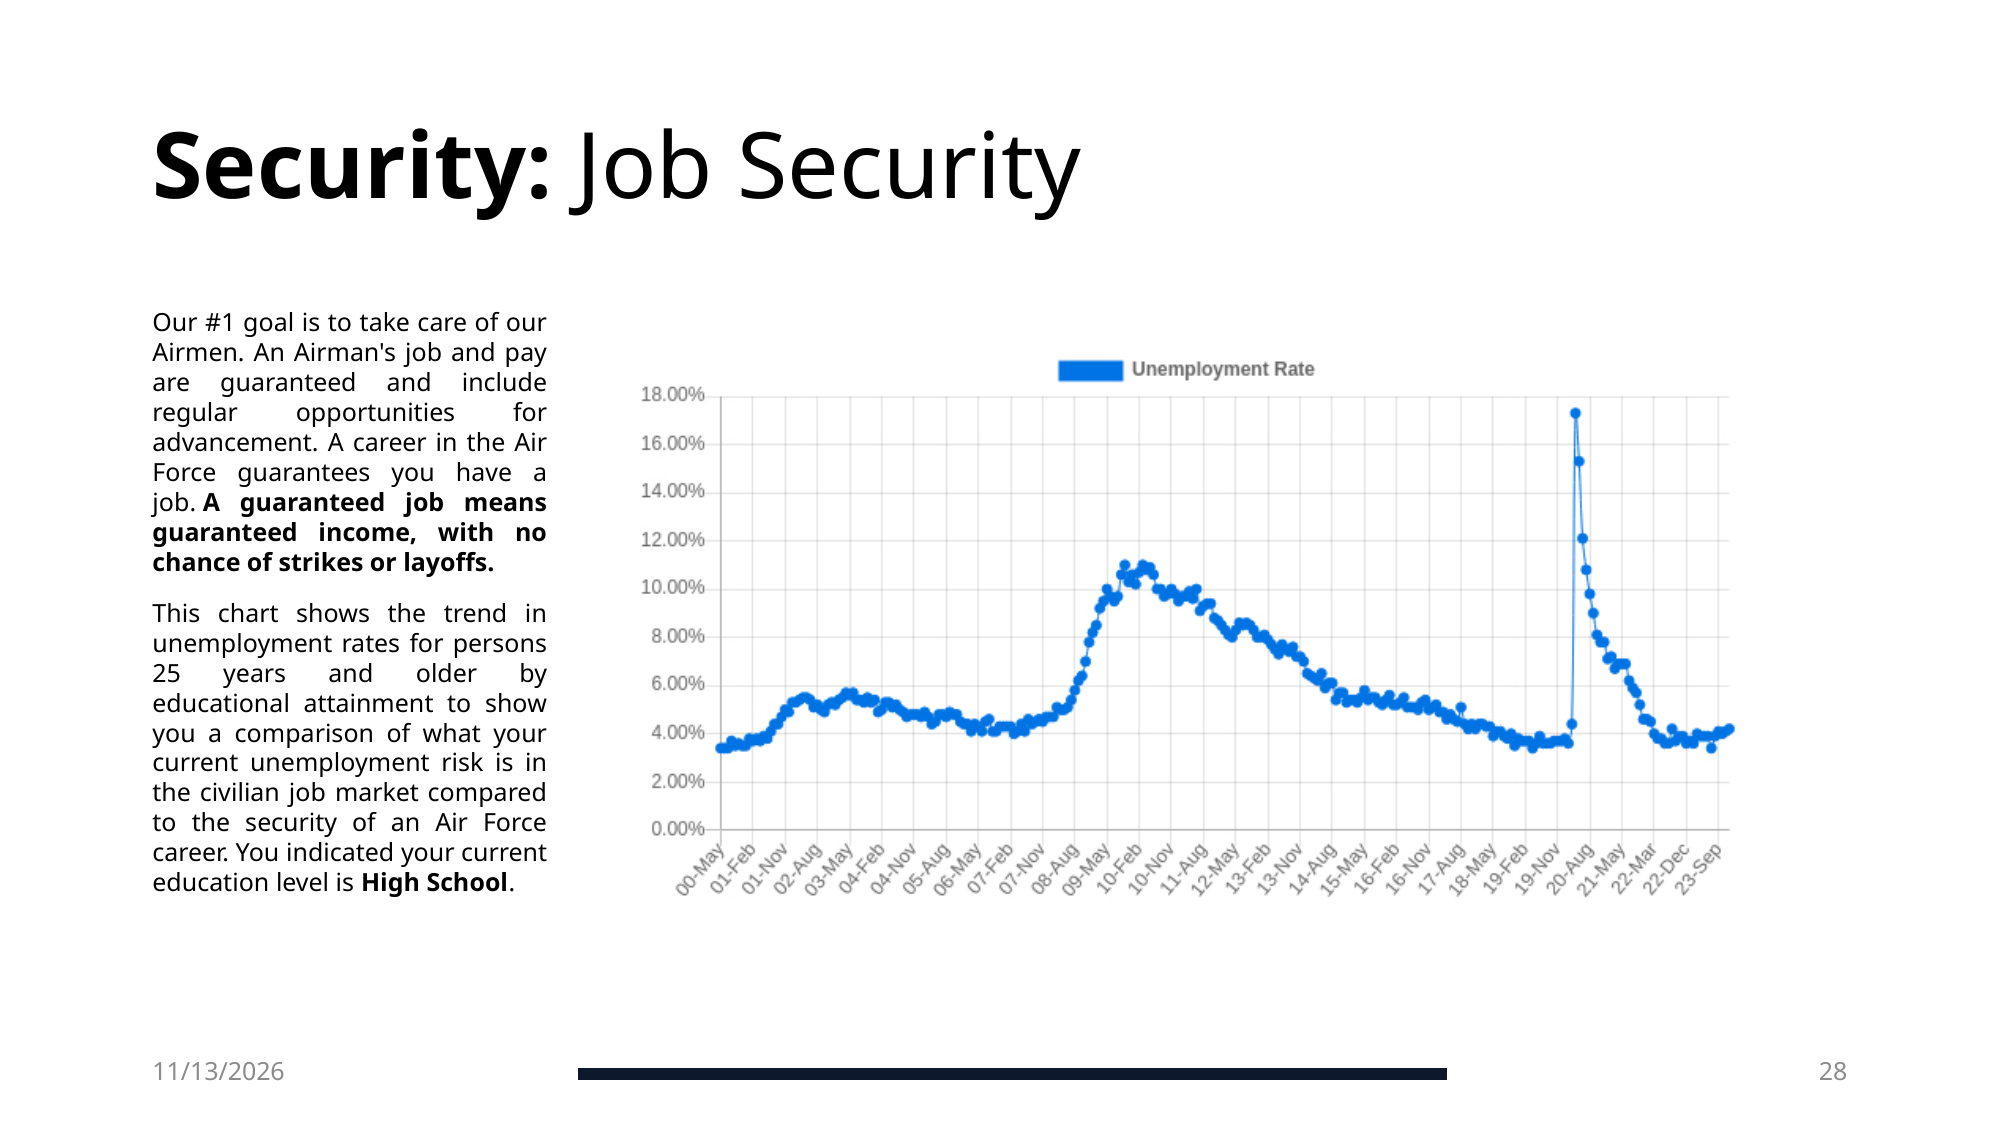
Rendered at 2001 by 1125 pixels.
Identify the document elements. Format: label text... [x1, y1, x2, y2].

slide_number 28 [1412, 1042, 1863, 1103]
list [632, 346, 1743, 902]
list Our #1 goal is to take care of our Airmen. An Airman's job and pay are guaranteed and include regular opportunities for advancement. A career in the Air Force guarantees you have a job. A guaranteed job means guaranteed income, with no chance of strikes or layoffs. This chart shows the trend in unemployment rates for persons 25 years and older by educational attainment to show you a comparison of what your current unemployment risk is in the civilian job market compared to the security of an Air Force career. You indicated your current education level is High School. [137, 299, 563, 1014]
title Security: Job Security [137, 59, 1863, 278]
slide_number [137, 1042, 588, 1103]
